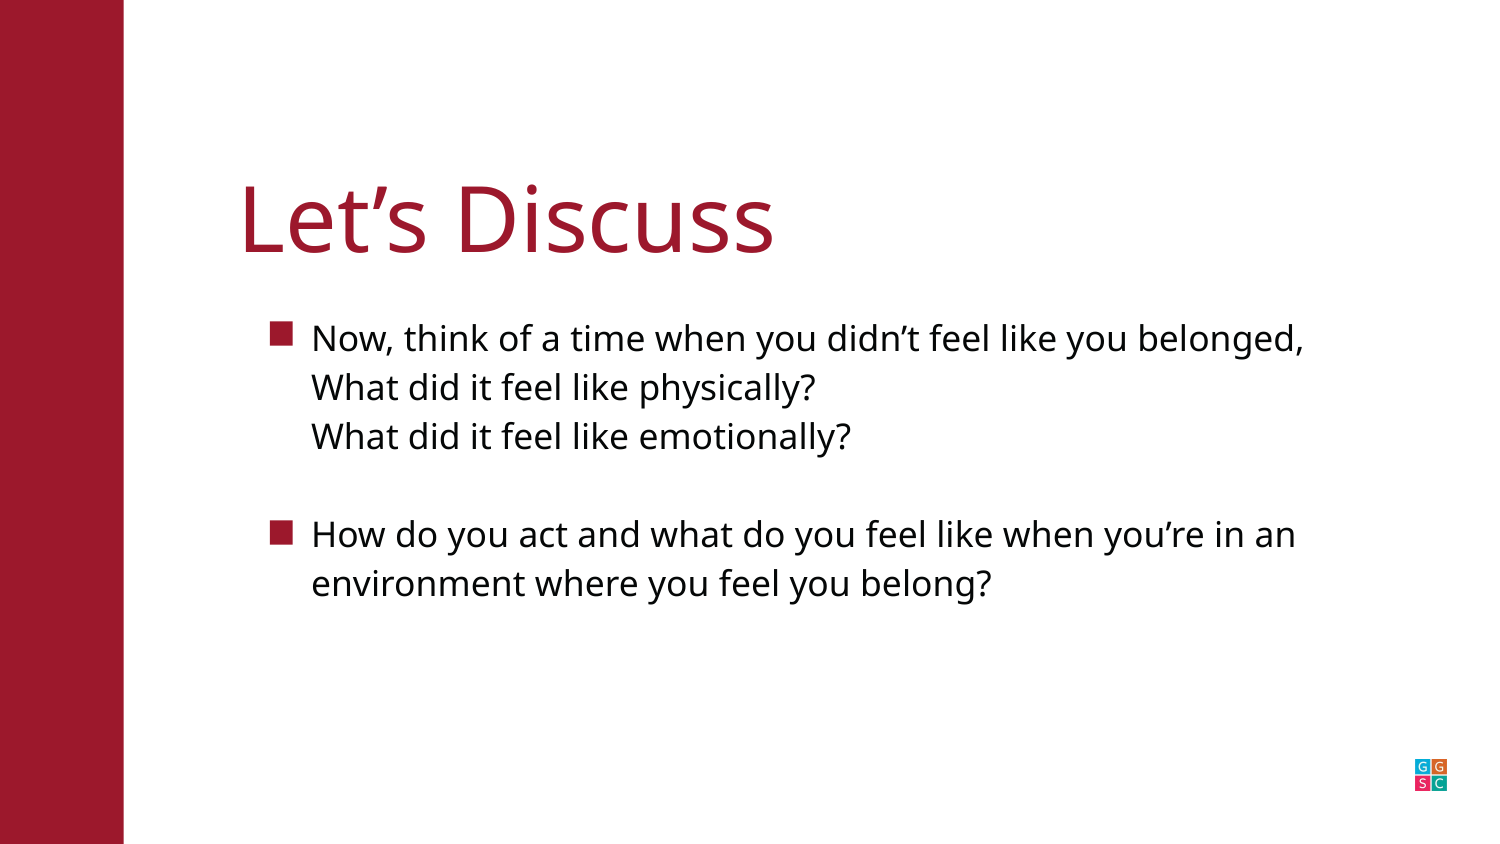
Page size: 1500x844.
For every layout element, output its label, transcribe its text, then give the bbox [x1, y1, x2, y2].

text_box Let’s Discuss [237, 149, 1416, 271]
text_box [0, 0, 124, 844]
text_box [269, 520, 293, 545]
text_box Now, think of a time when you didn’t feel like you belonged, What did it feel like physically? What did it feel like emotionally? How do you act and what do you feel like when you’re in an environment where you feel you belong? [311, 309, 1458, 604]
text_box [269, 321, 293, 346]
picture [1415, 759, 1448, 791]
